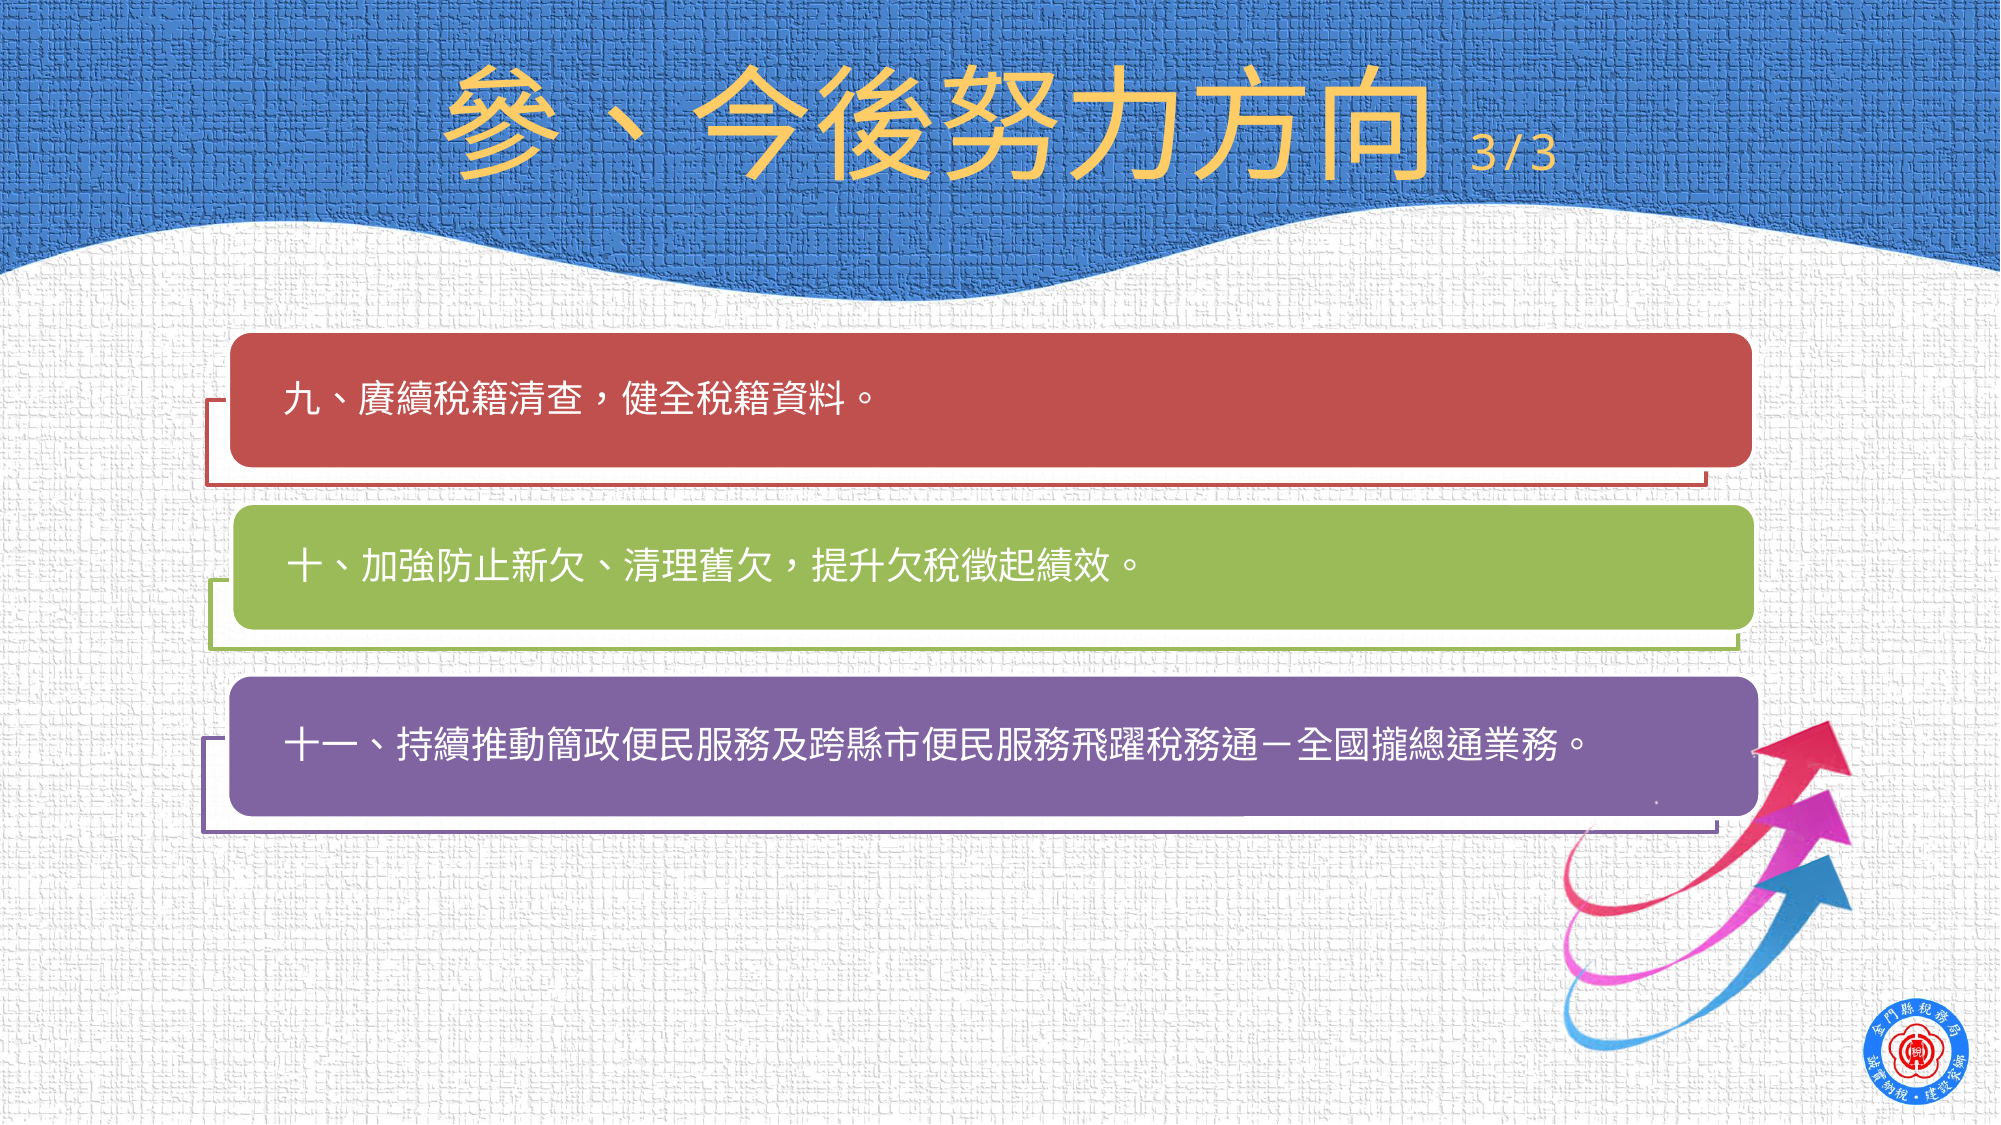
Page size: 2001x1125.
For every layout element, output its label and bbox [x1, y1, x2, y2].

picture [0, 0, 2000, 1124]
text_box [154, 313, 1762, 1040]
